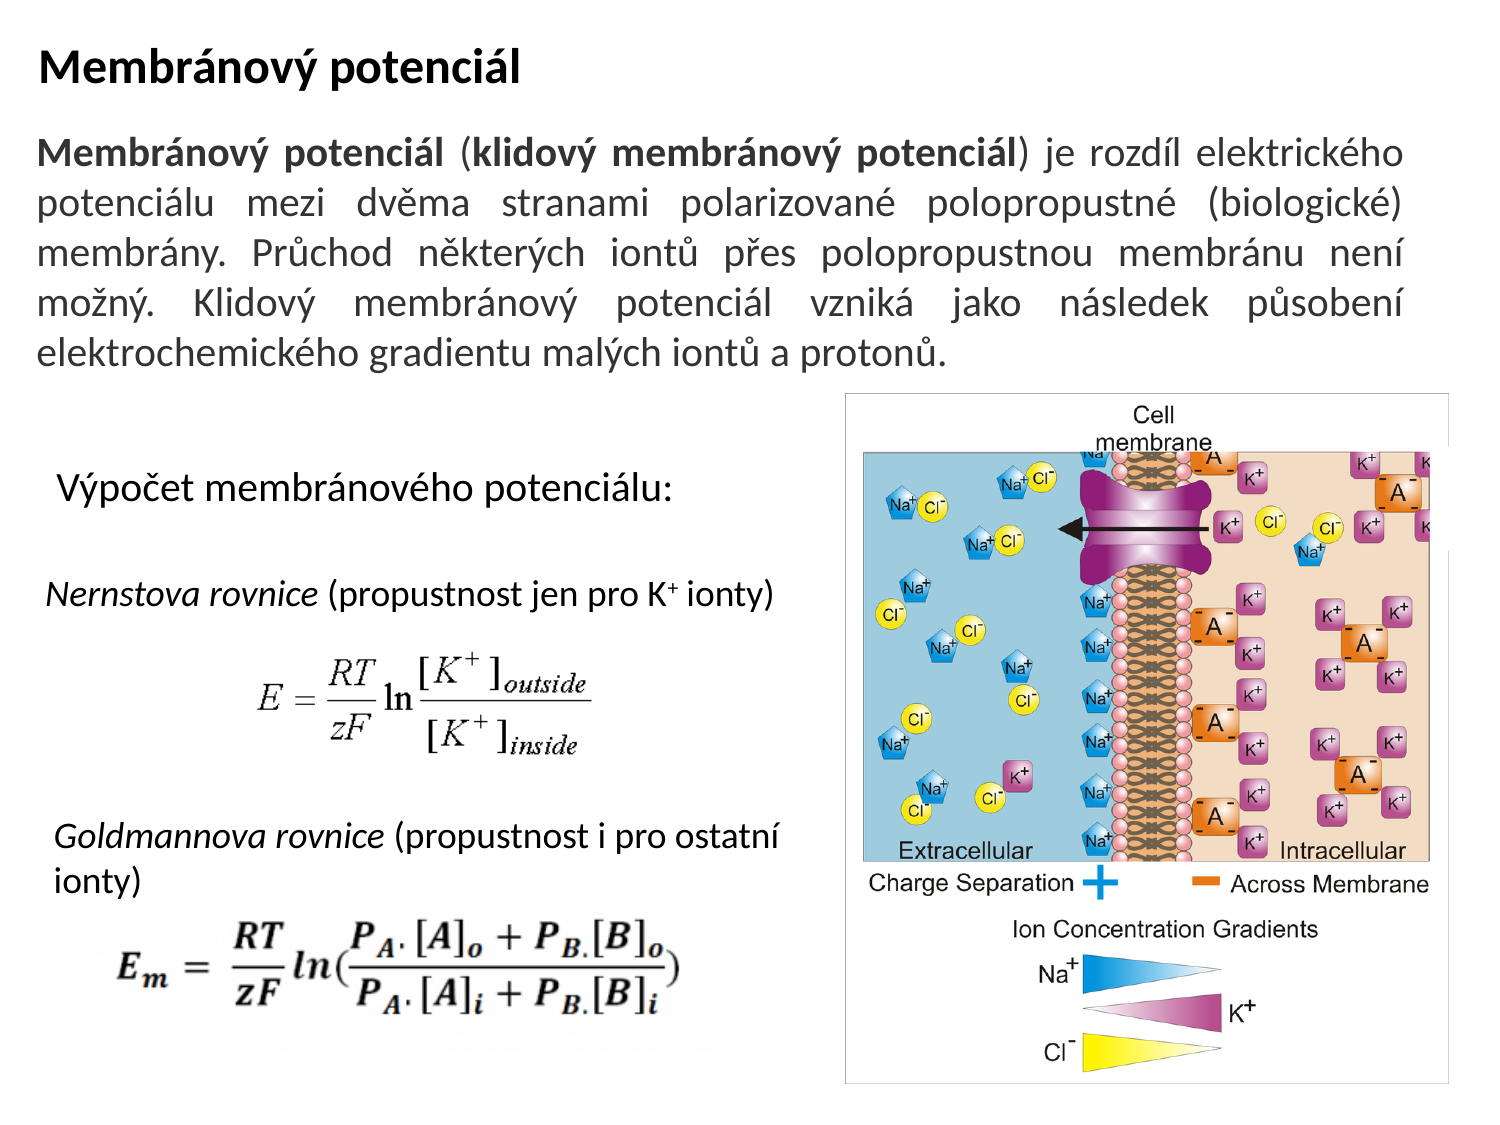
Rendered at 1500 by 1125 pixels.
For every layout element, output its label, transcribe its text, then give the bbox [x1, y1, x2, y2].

picture [255, 647, 599, 768]
text_box Membránový potenciál [24, 26, 538, 102]
picture [78, 887, 723, 1052]
text_box Membránový potenciál (klidový membránový potenciál) je rozdíl elektrického potenciálu mezi dvěma stranami polarizované polopropustné (biologické) membrány. Průchod některých iontů přes polopropustnou membránu není možný. Klidový membránový potenciál vzniká jako následek působení elektrochemického gradientu malých iontů a protonů. [21, 117, 1419, 383]
text_box Goldmannova rovnice (propustnost i pro ostatní ionty) [39, 803, 816, 909]
picture [845, 393, 1449, 1084]
text_box Nernstova rovnice (propustnost jen pro K+ ionty) [30, 561, 790, 622]
text_box Výpočet membránového potenciálu: [41, 452, 689, 517]
